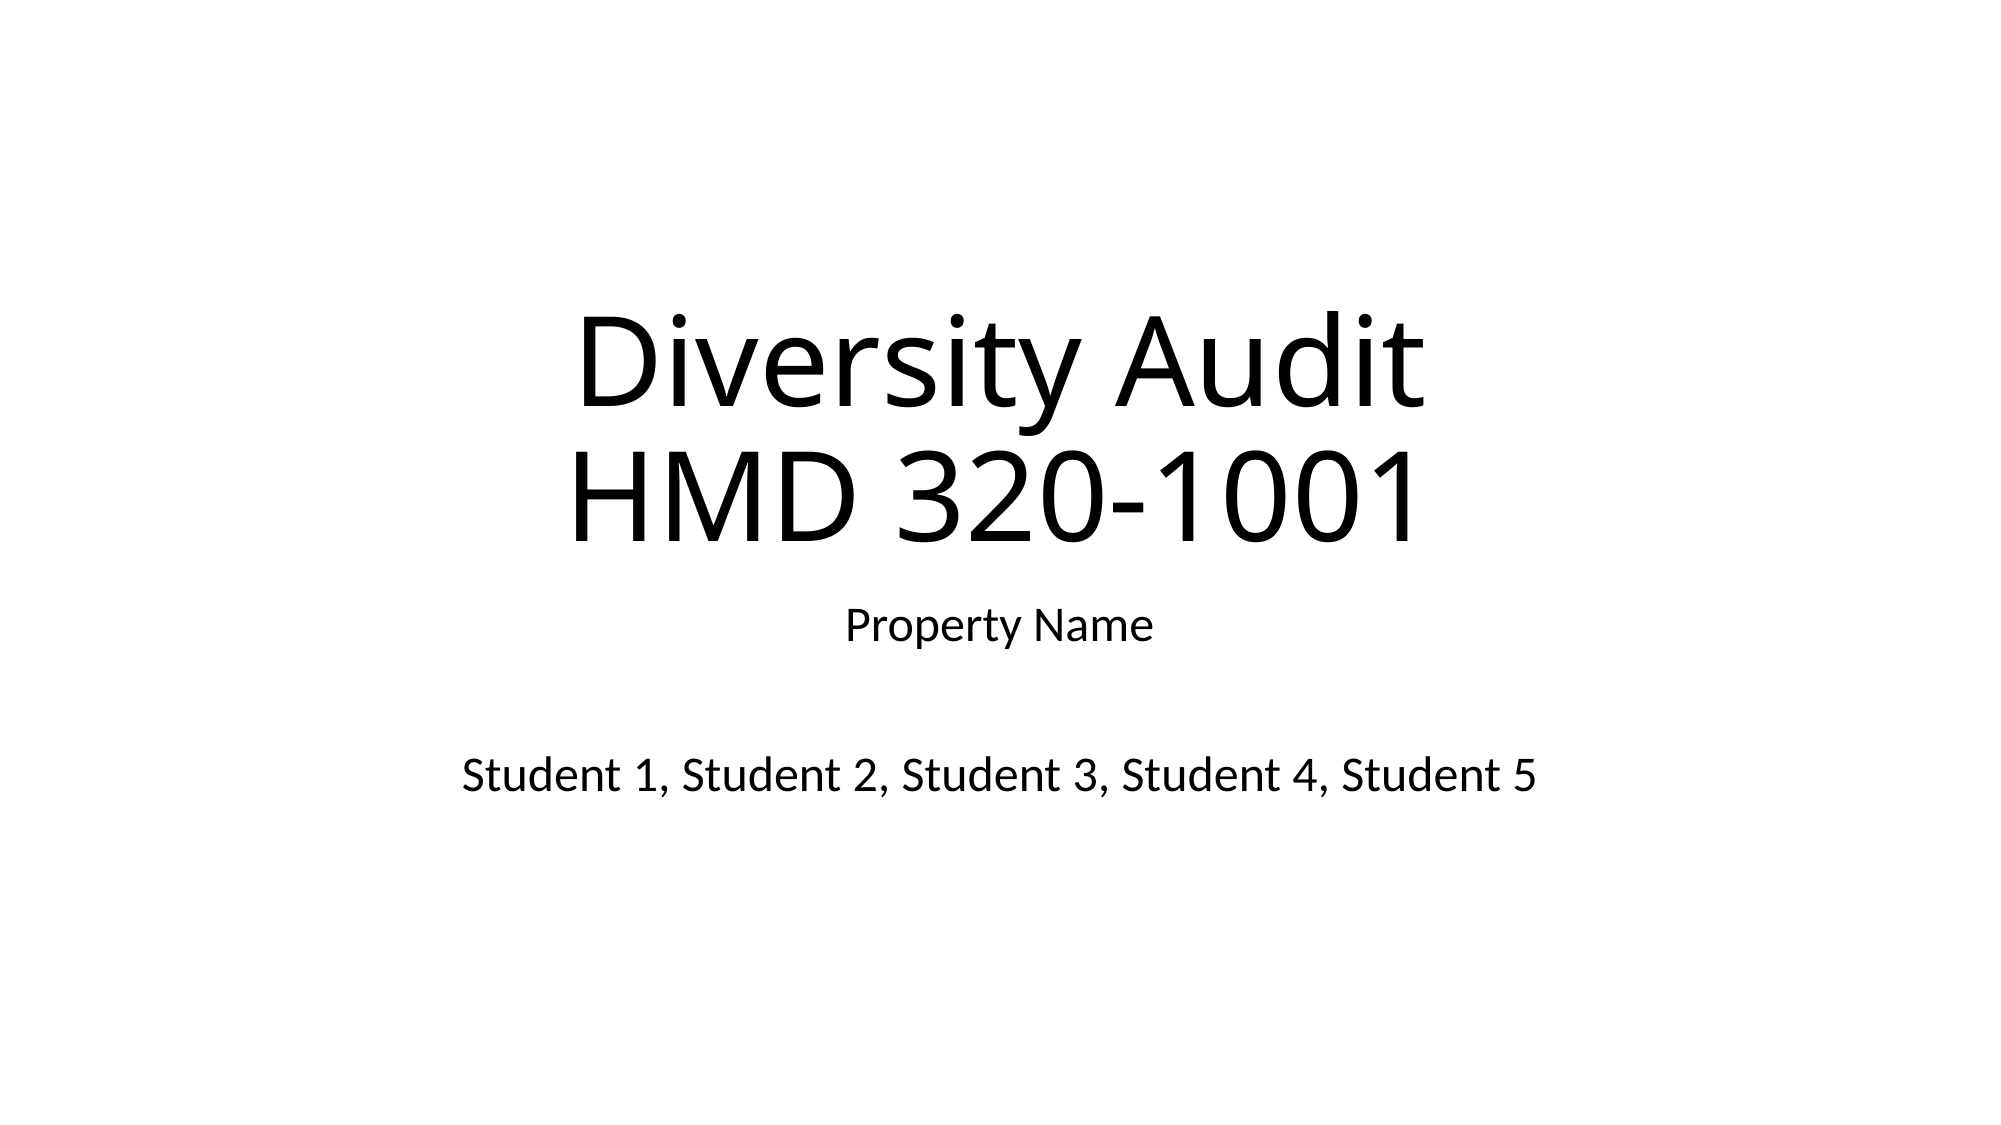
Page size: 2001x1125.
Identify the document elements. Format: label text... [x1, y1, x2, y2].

subtitle Property Name Student 1, Student 2, Student 3, Student 4, Student 5 [249, 590, 1750, 863]
title Diversity Audit HMD 320-1001 [249, 184, 1750, 576]
